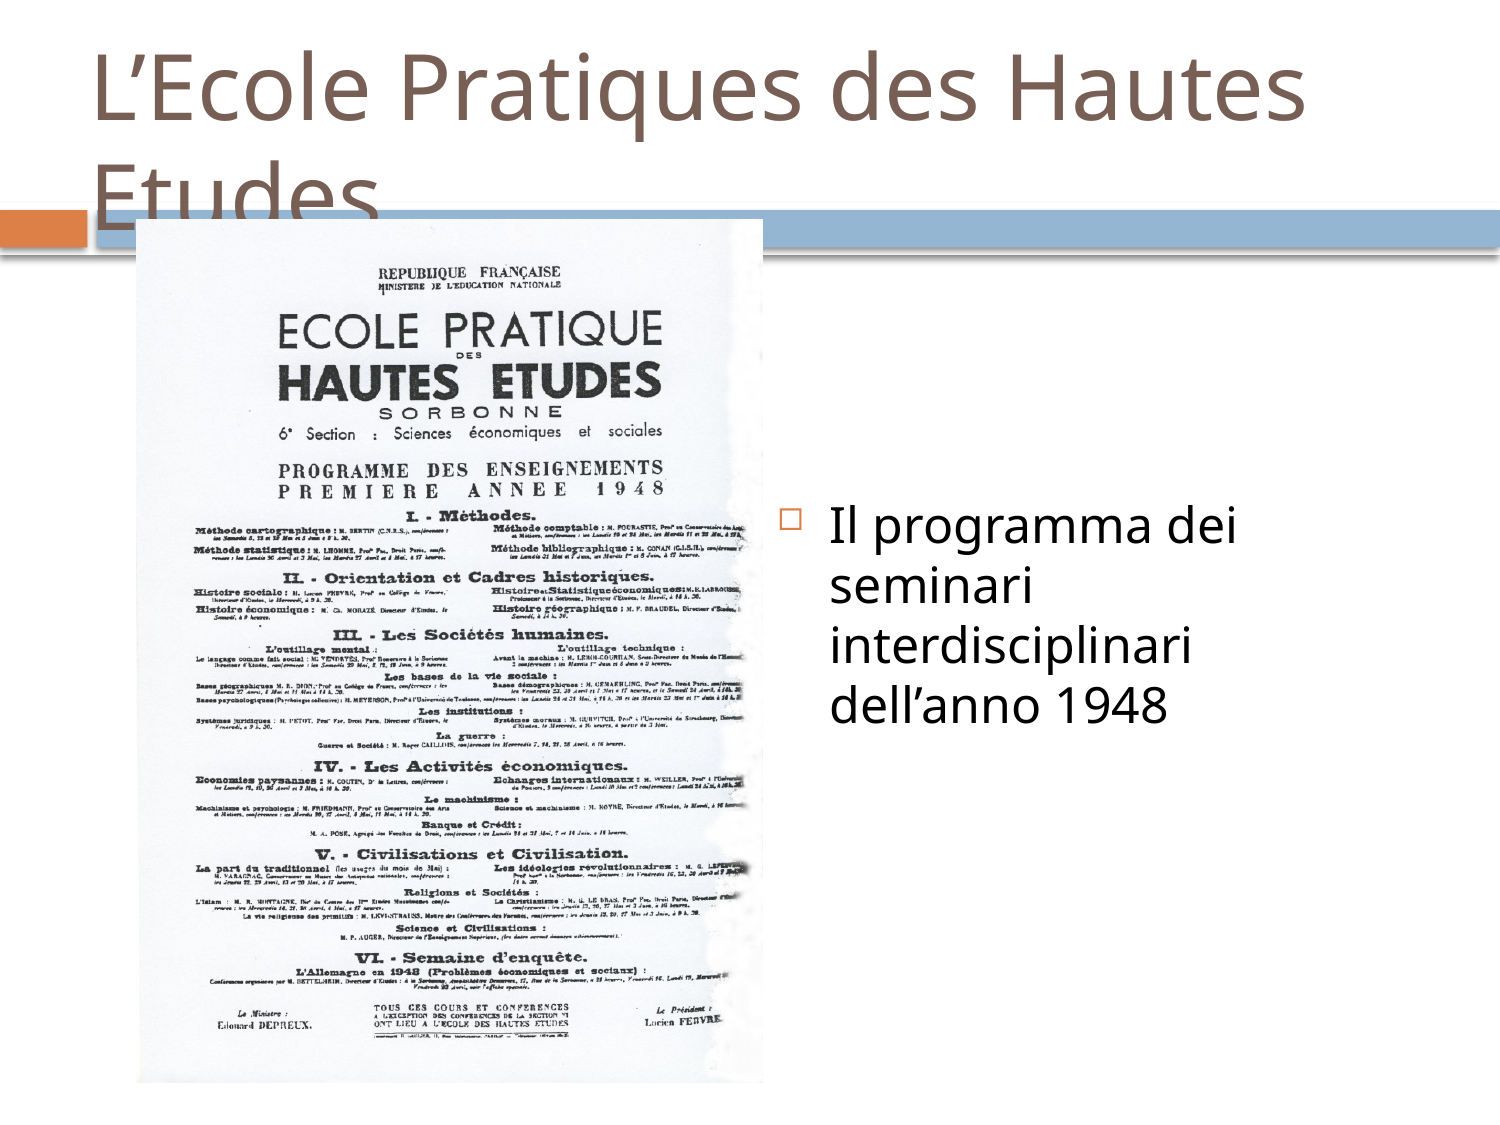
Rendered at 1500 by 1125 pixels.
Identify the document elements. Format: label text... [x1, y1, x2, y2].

list Il programma dei seminari interdisciplinari dell’anno 1948 [768, 262, 1425, 1006]
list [136, 219, 763, 1083]
title L’Ecole Pratiques des Hautes Etudes [75, 45, 1425, 233]
